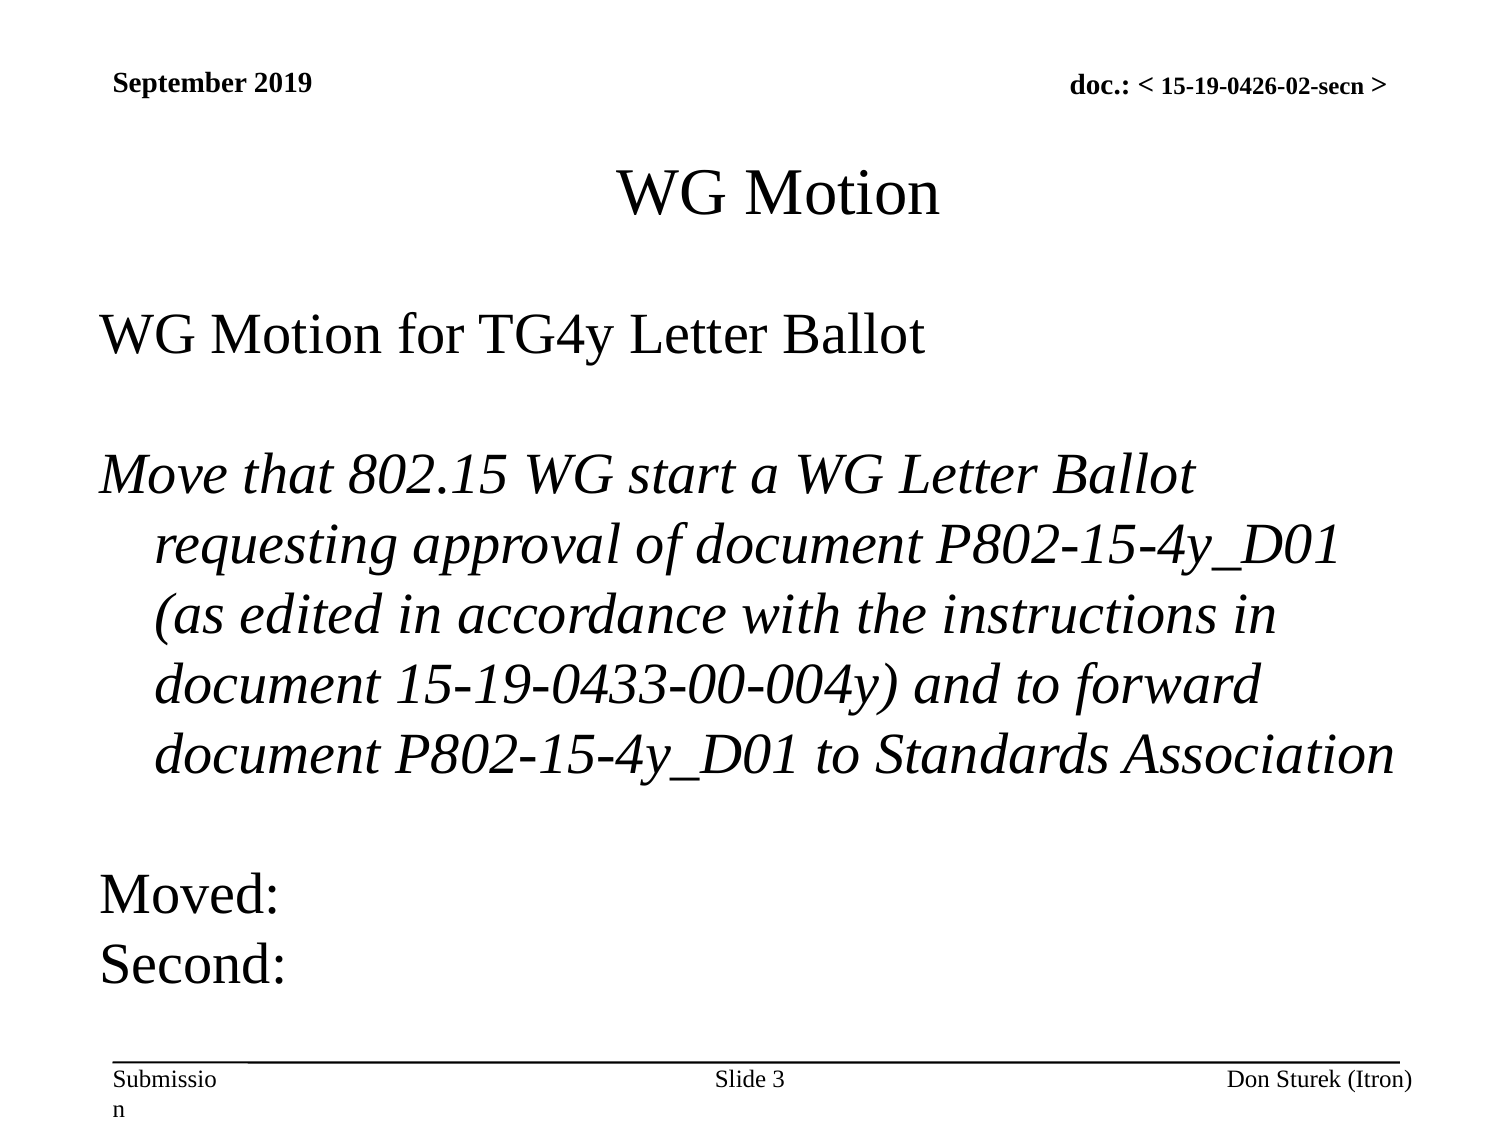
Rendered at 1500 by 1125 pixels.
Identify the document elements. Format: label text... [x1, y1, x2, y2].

text_box WG Motion for TG4y Letter Ballot Move that 802.15 WG start a WG Letter Ballot requesting approval of document P802-15-4y_D01 (as edited in accordance with the instructions in document 15-19-0433-00-004y) and to forward document P802-15-4y_D01 to Standards Association Moved: Second: [82, 287, 1421, 976]
text_box WG Motion [141, 87, 1417, 287]
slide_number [112, 62, 376, 99]
slide_number Slide 3 [714, 1061, 786, 1093]
footer Don Sturek (Itron) [843, 1061, 1413, 1093]
